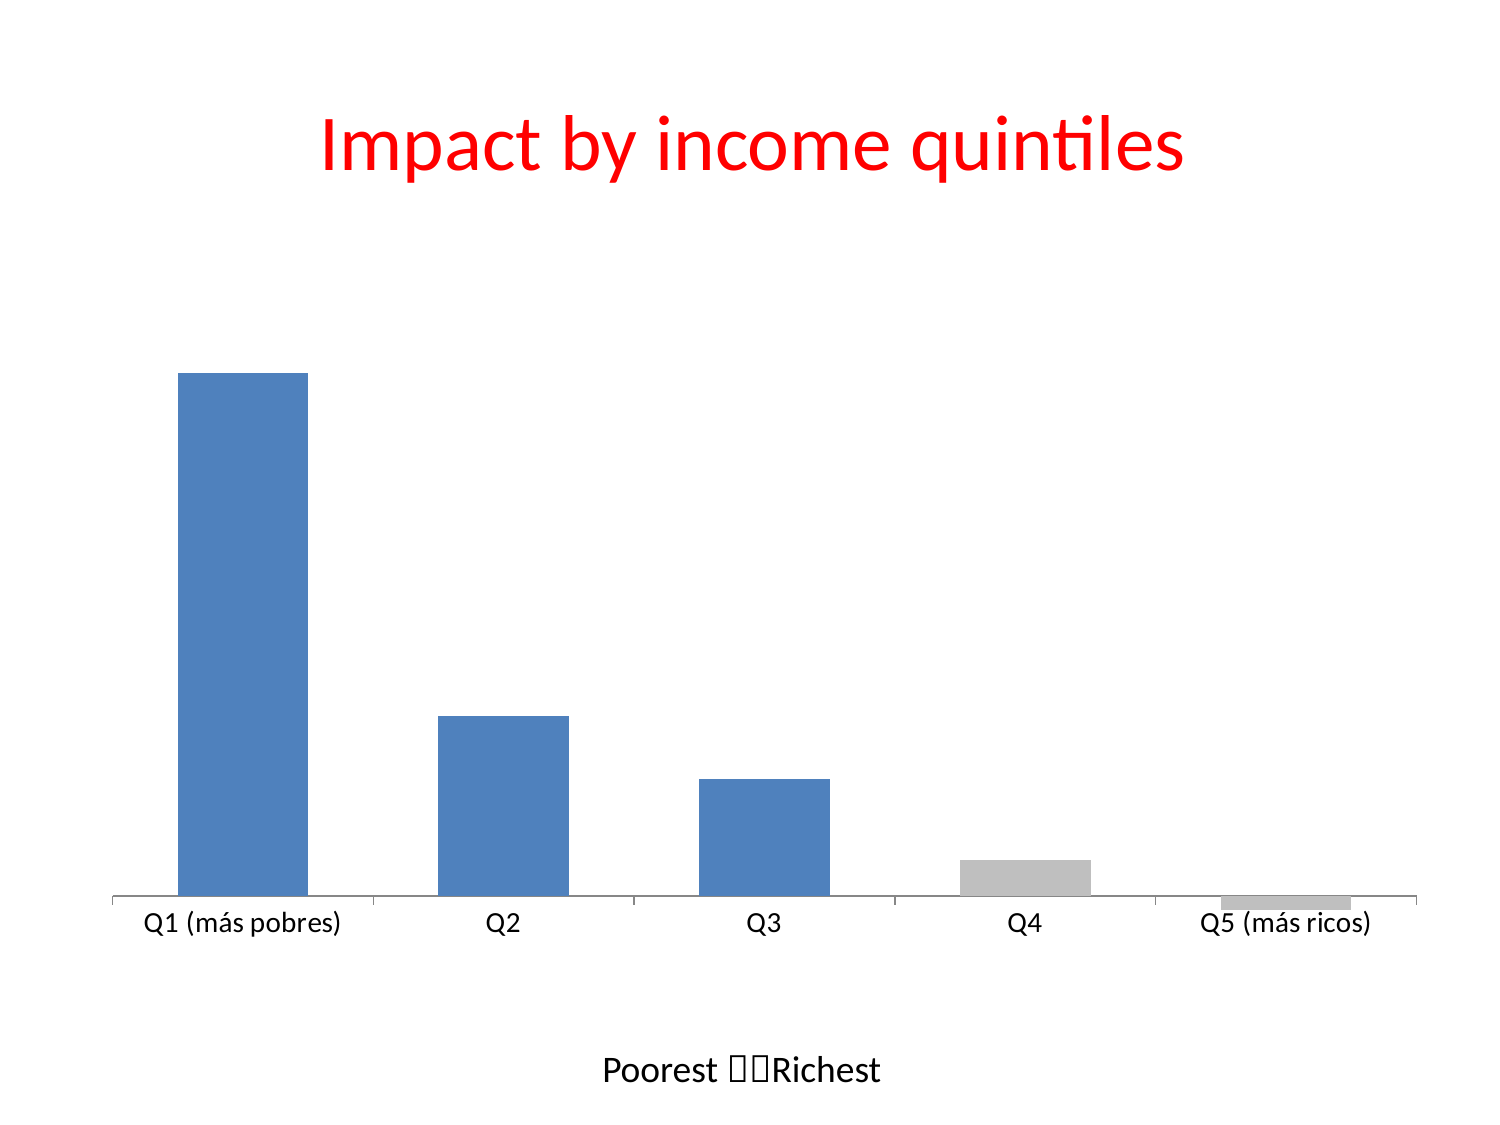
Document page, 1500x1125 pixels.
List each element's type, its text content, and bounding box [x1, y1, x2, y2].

text_box Poorest Richest [587, 1038, 988, 1098]
chart [74, 262, 1426, 1006]
title Impact by income quintiles [2, 45, 1500, 233]
